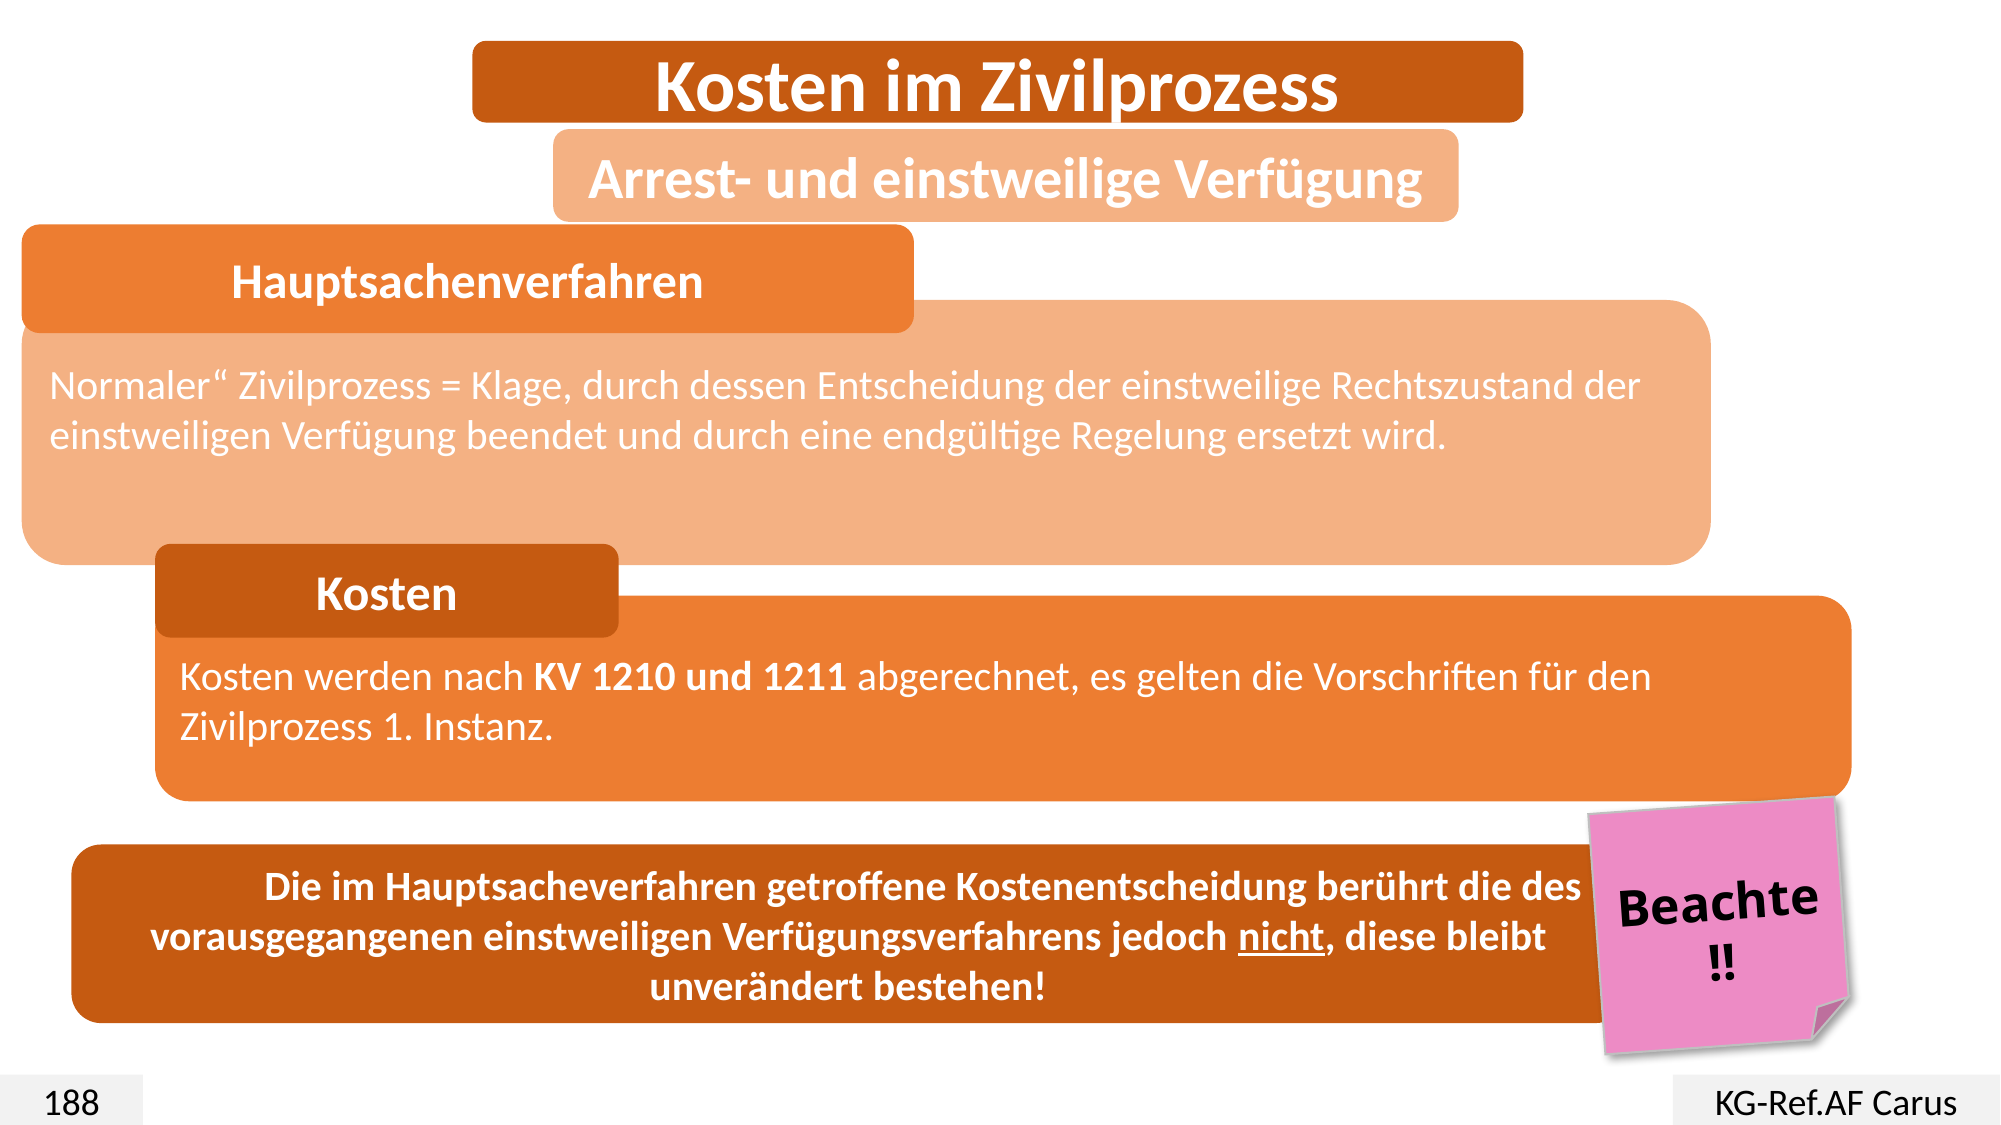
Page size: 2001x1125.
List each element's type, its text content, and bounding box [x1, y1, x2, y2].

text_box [21, 224, 1711, 566]
text_box Arrest- und einstweilige Verfügung [552, 128, 1460, 223]
text_box Die im Hauptsacheverfahren getroffene Kostenentscheidung berührt die des vorausgegangenen einstweiligen Verfügungsverfahrens jedoch nicht, diese bleibt unverändert bestehen! [70, 843, 1600, 1025]
text_box Beachte!! [1587, 802, 1852, 1056]
text_box Kosten im Zivilprozess [471, 39, 1525, 124]
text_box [155, 543, 1852, 802]
text_box KG-Ref.AF Carus [1672, 1074, 2000, 1125]
text_box 188 [0, 1074, 144, 1125]
